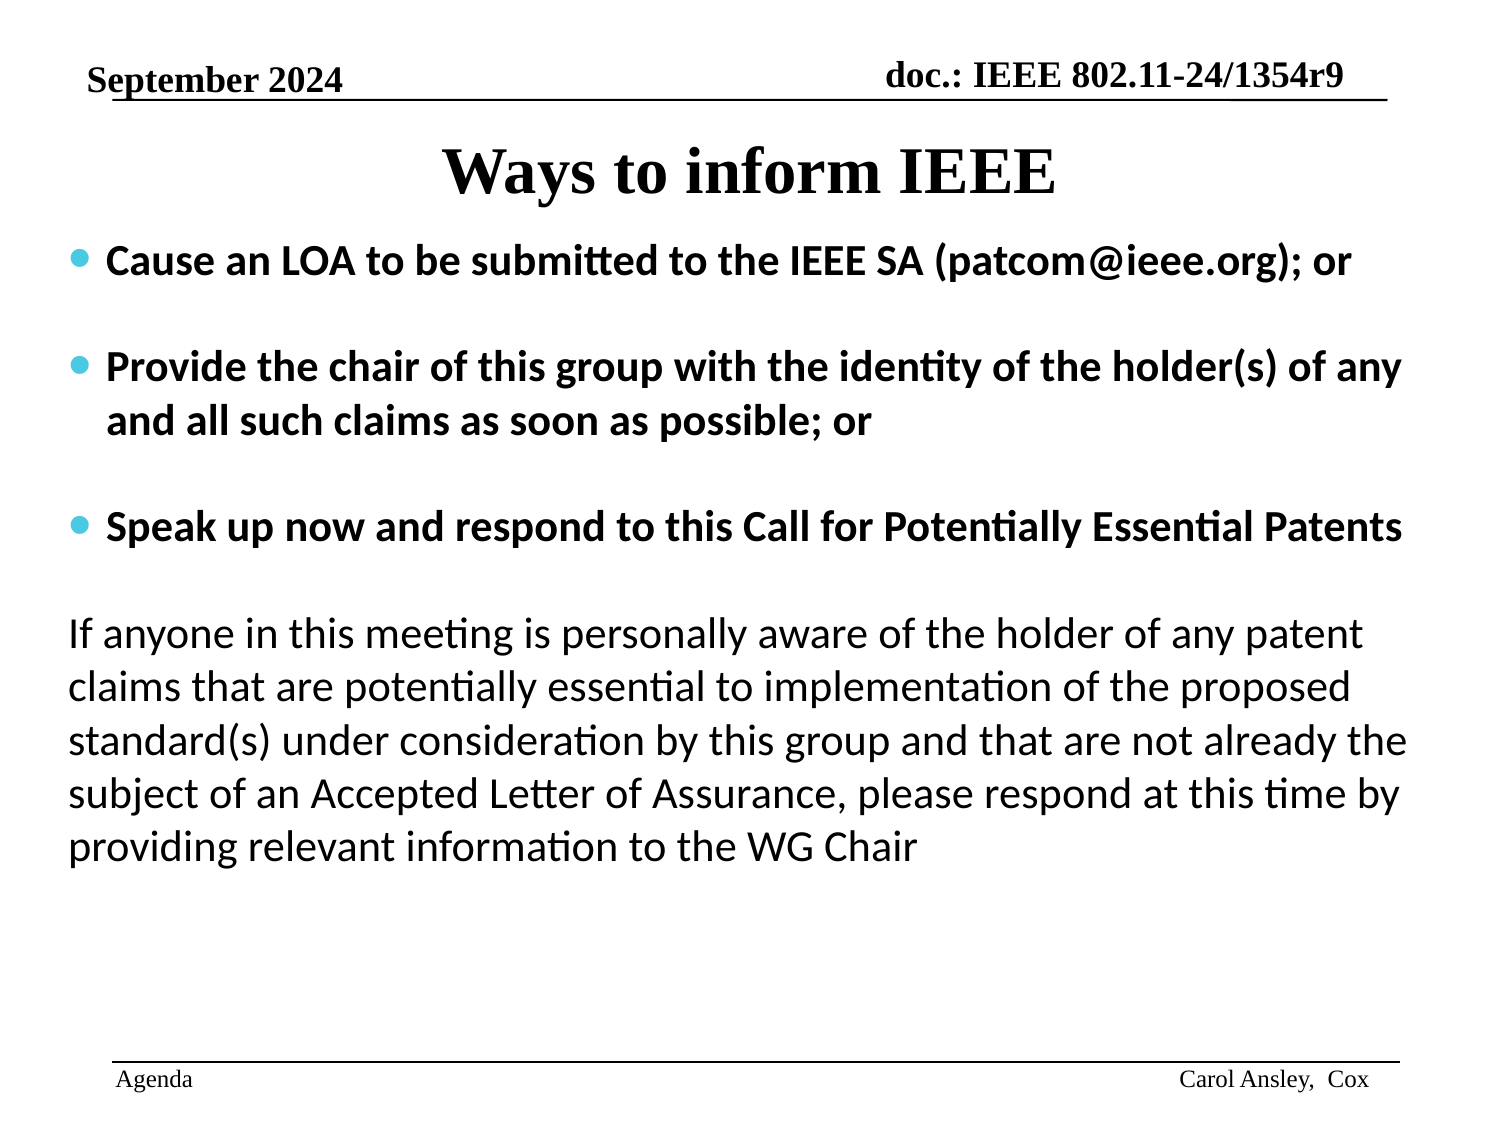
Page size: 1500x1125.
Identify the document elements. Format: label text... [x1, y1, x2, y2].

title Ways to inform IEEE [74, 129, 1426, 184]
list [74, 184, 1426, 223]
text_box Cause an LOA to be submitted to the IEEE SA (patcom@ieee.org); or Provide the chair of this group with the identity of the holder(s) of any and all such claims as soon as possible; or Speak up now and respond to this Call for Potentially Essential Patents If anyone in this meeting is personally aware of the holder of any patent claims that are potentially essential to implementation of the proposed standard(s) under consideration by this group and that are not already the subject of an Accepted Letter of Assurance, please respond at this time by providing relevant information to the WG Chair [53, 223, 1447, 996]
